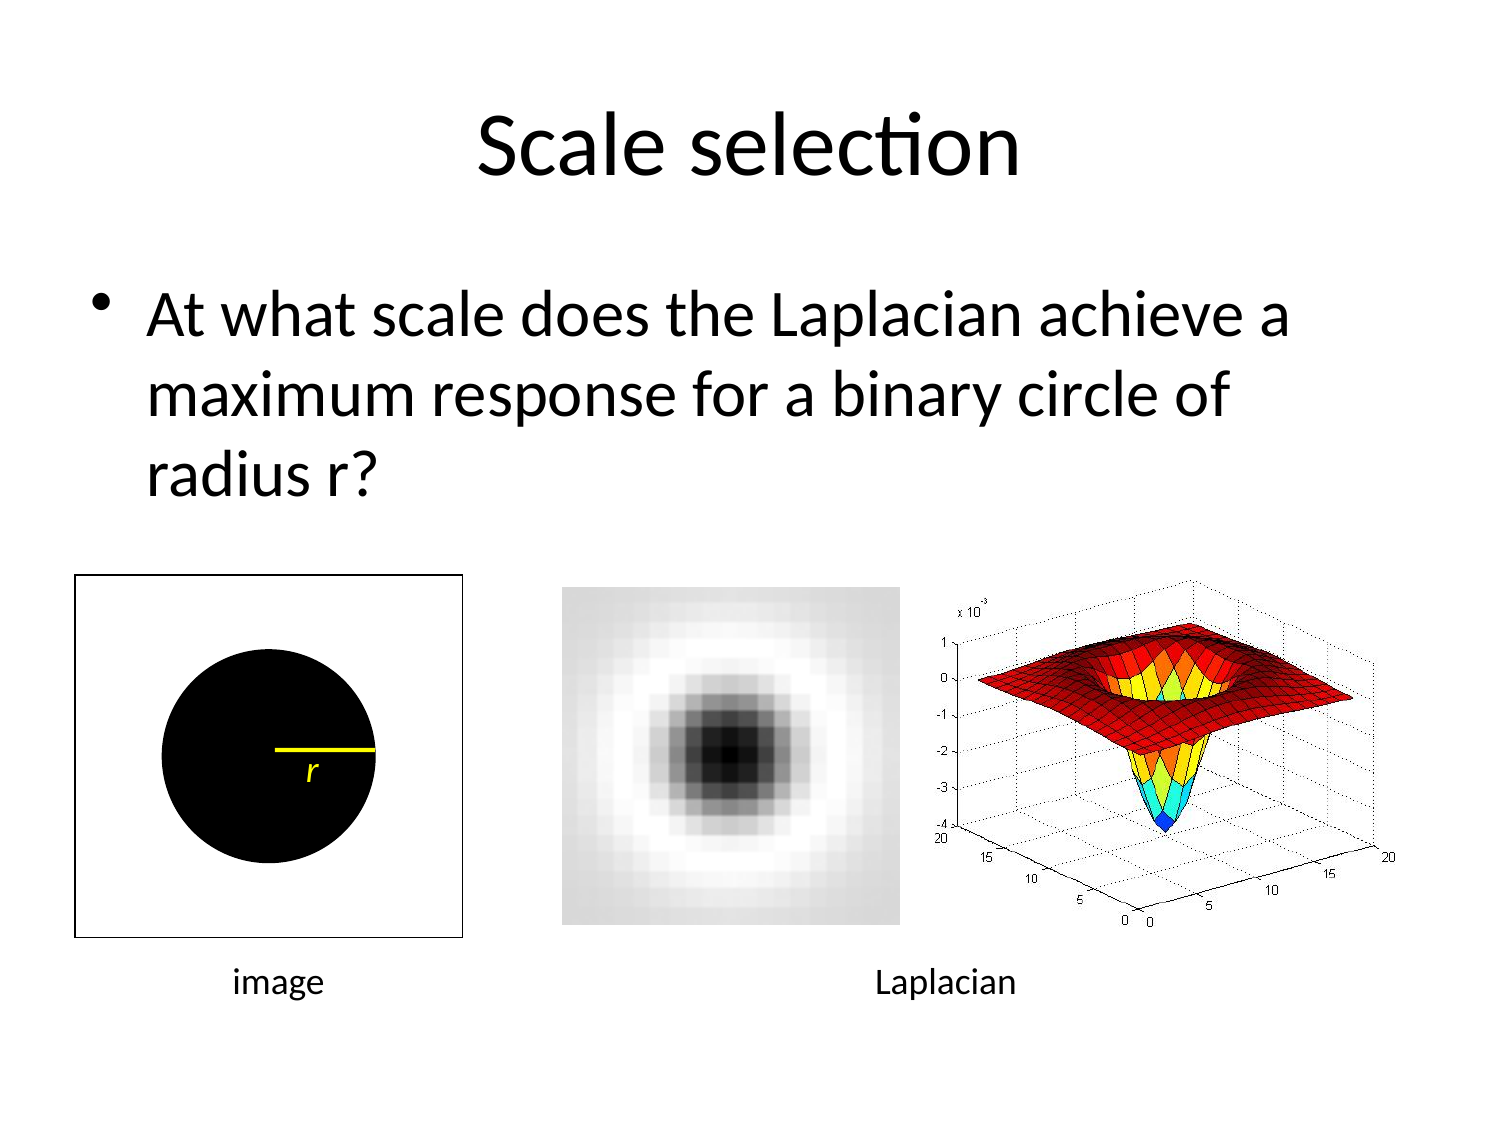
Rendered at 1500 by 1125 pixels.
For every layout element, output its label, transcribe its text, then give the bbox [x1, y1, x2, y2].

picture [562, 549, 1426, 954]
text_box [74, 574, 463, 938]
title Scale selection [75, 45, 1425, 233]
text_box r [291, 737, 334, 798]
text_box image [217, 949, 340, 1010]
text_box [162, 649, 375, 863]
list At what scale does the Laplacian achieve a maximum response for a binary circle of radius r? [75, 262, 1425, 1005]
text_box Laplacian [860, 949, 1032, 1010]
